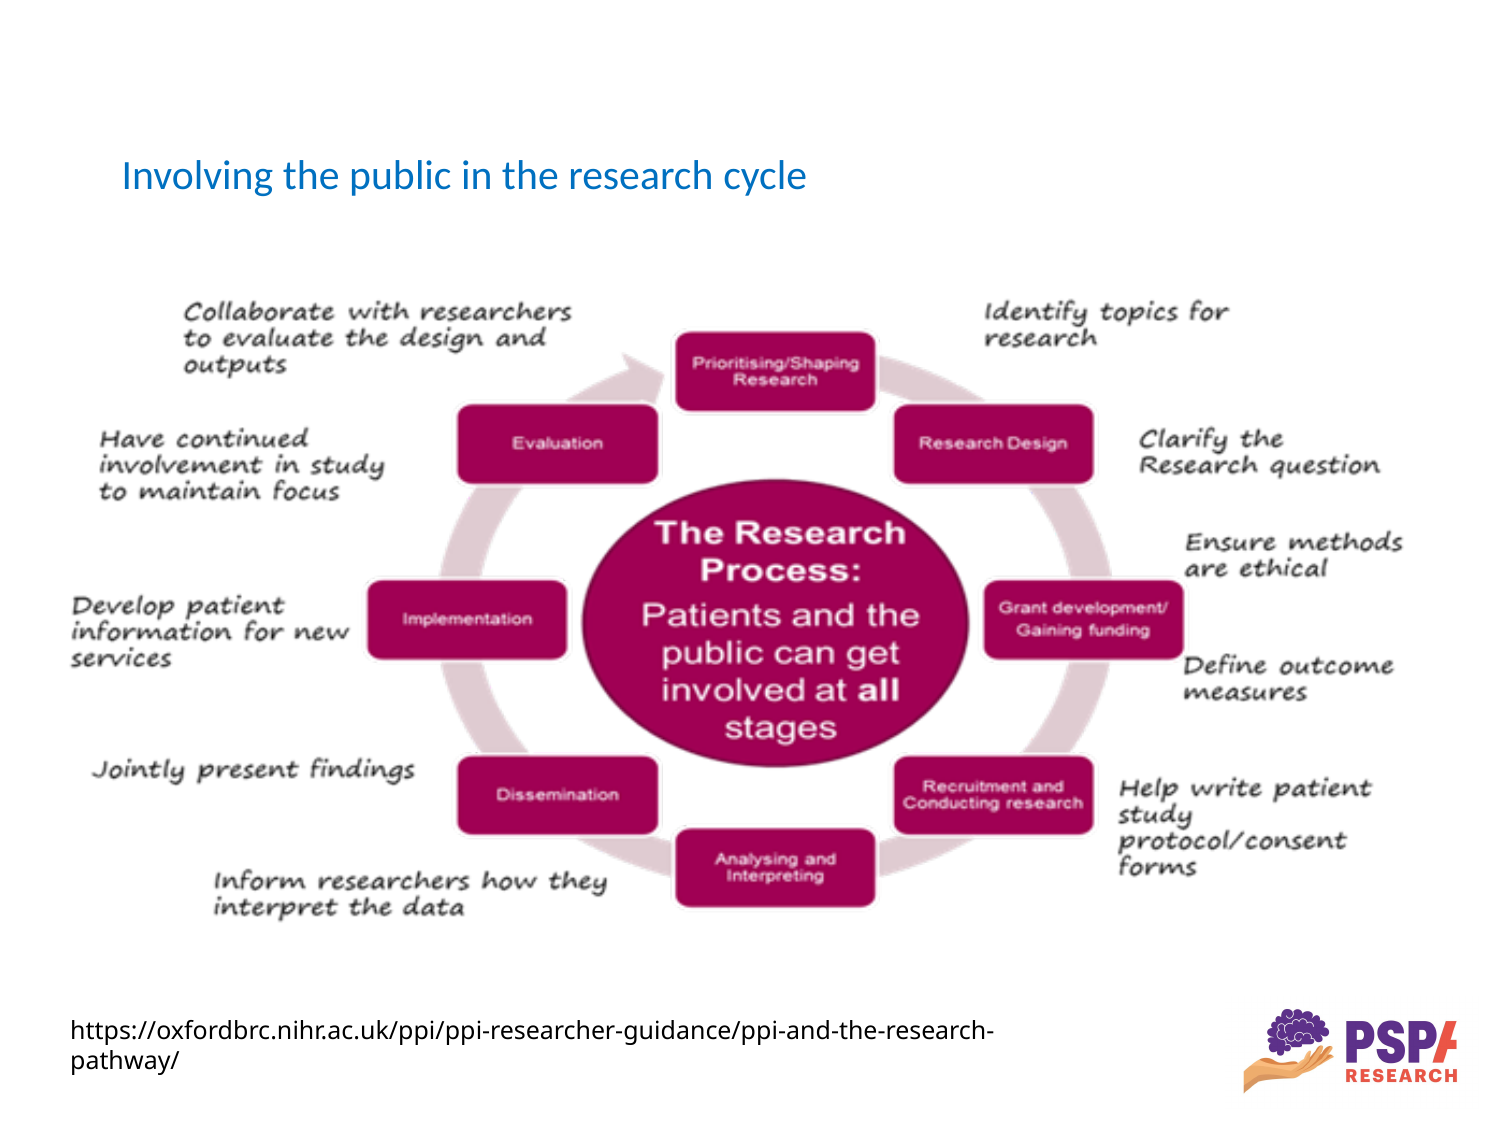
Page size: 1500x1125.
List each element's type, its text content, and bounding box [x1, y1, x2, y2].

text_box https://oxfordbrc.nihr.ac.uk/ppi/ppi-researcher-guidance/ppi-and-the-research-pathway/ [55, 1006, 1043, 1082]
picture [55, 295, 1445, 936]
picture [1225, 996, 1479, 1109]
title Involving the public in the research cycle [106, 126, 1394, 276]
